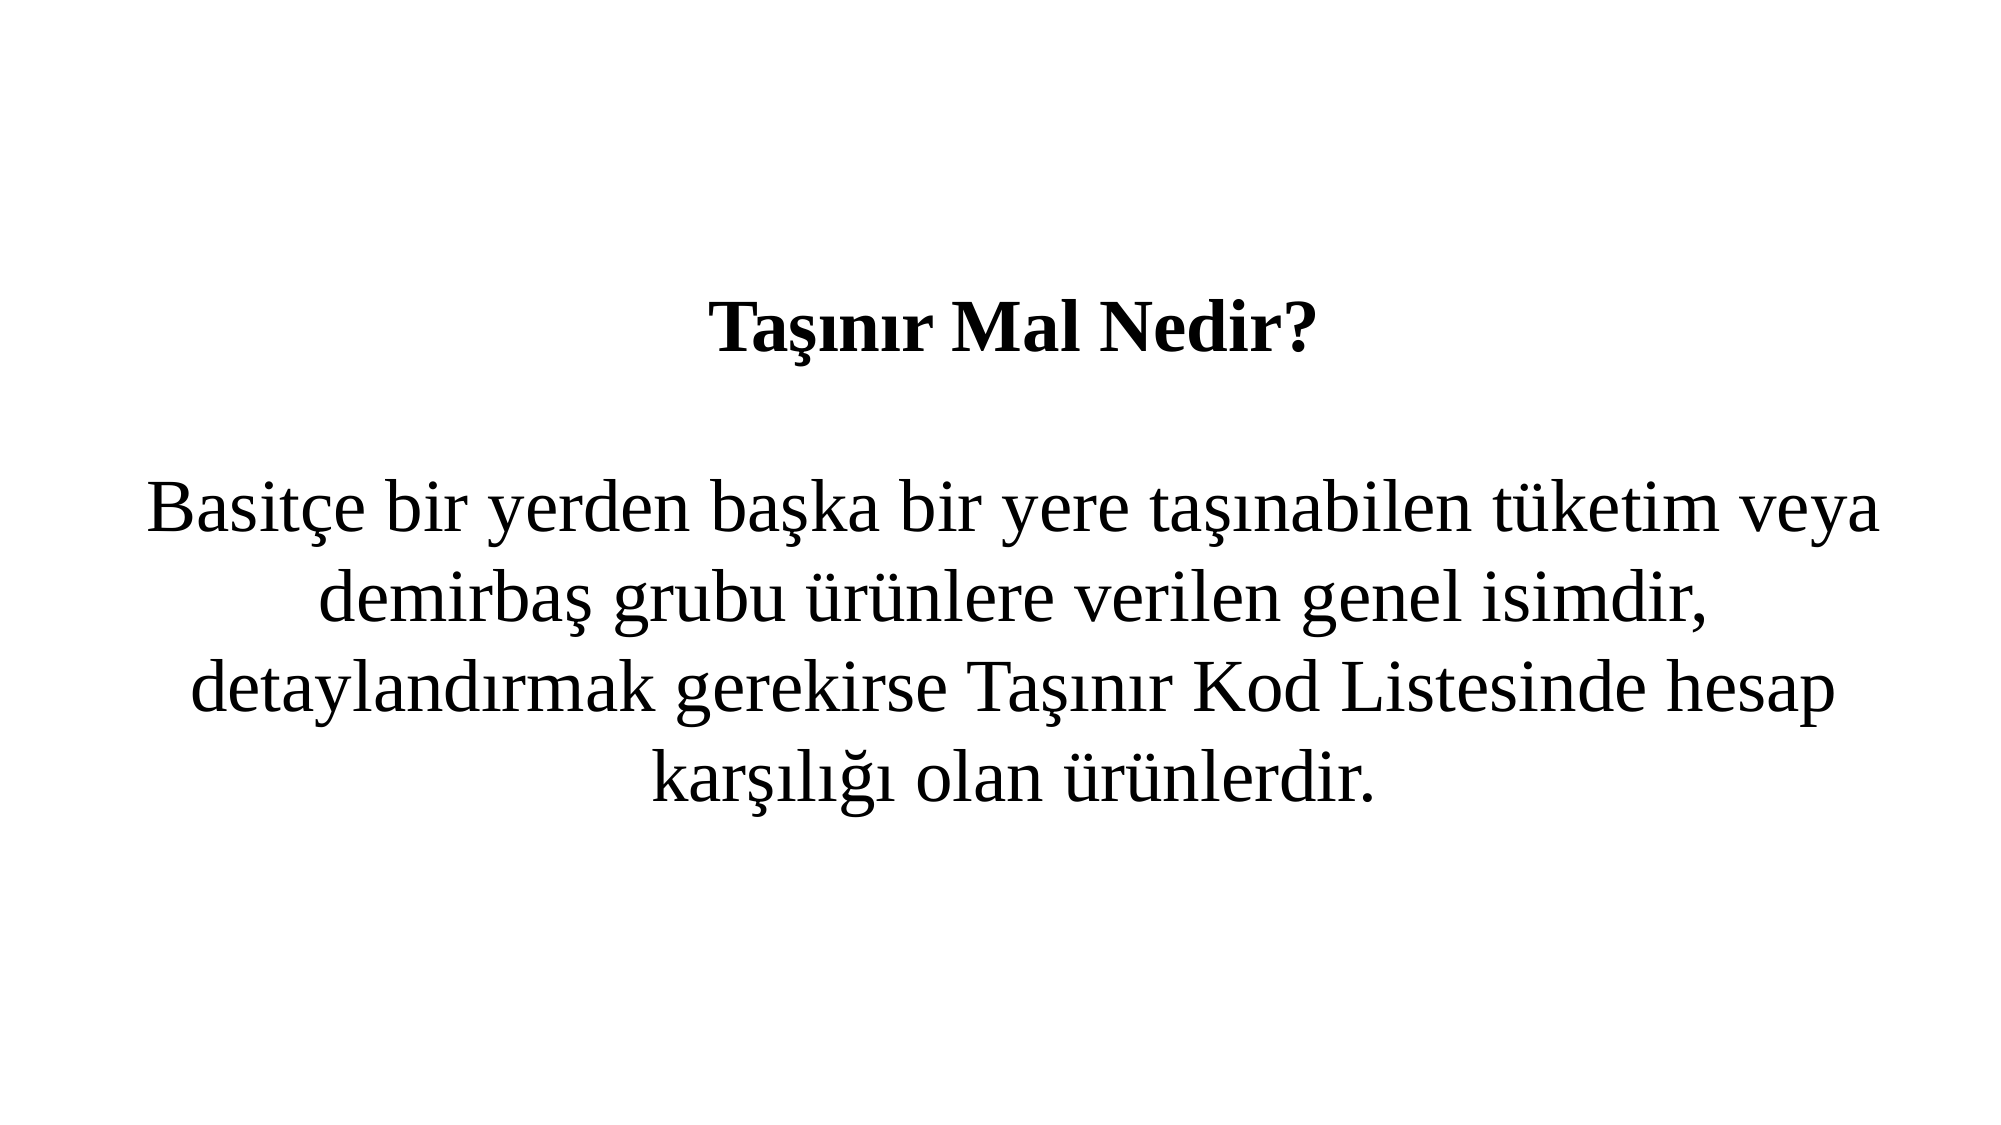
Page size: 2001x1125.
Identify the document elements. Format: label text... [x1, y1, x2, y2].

text_box Taşınır Mal Nedir? Basitçe bir yerden başka bir yere taşınabilen tüketim veya demirbaş grubu ürünlere verilen genel isimdir, detaylandırmak gerekirse Taşınır Kod Listesinde hesap karşılığı olan ürünlerdir. [124, 269, 1905, 870]
